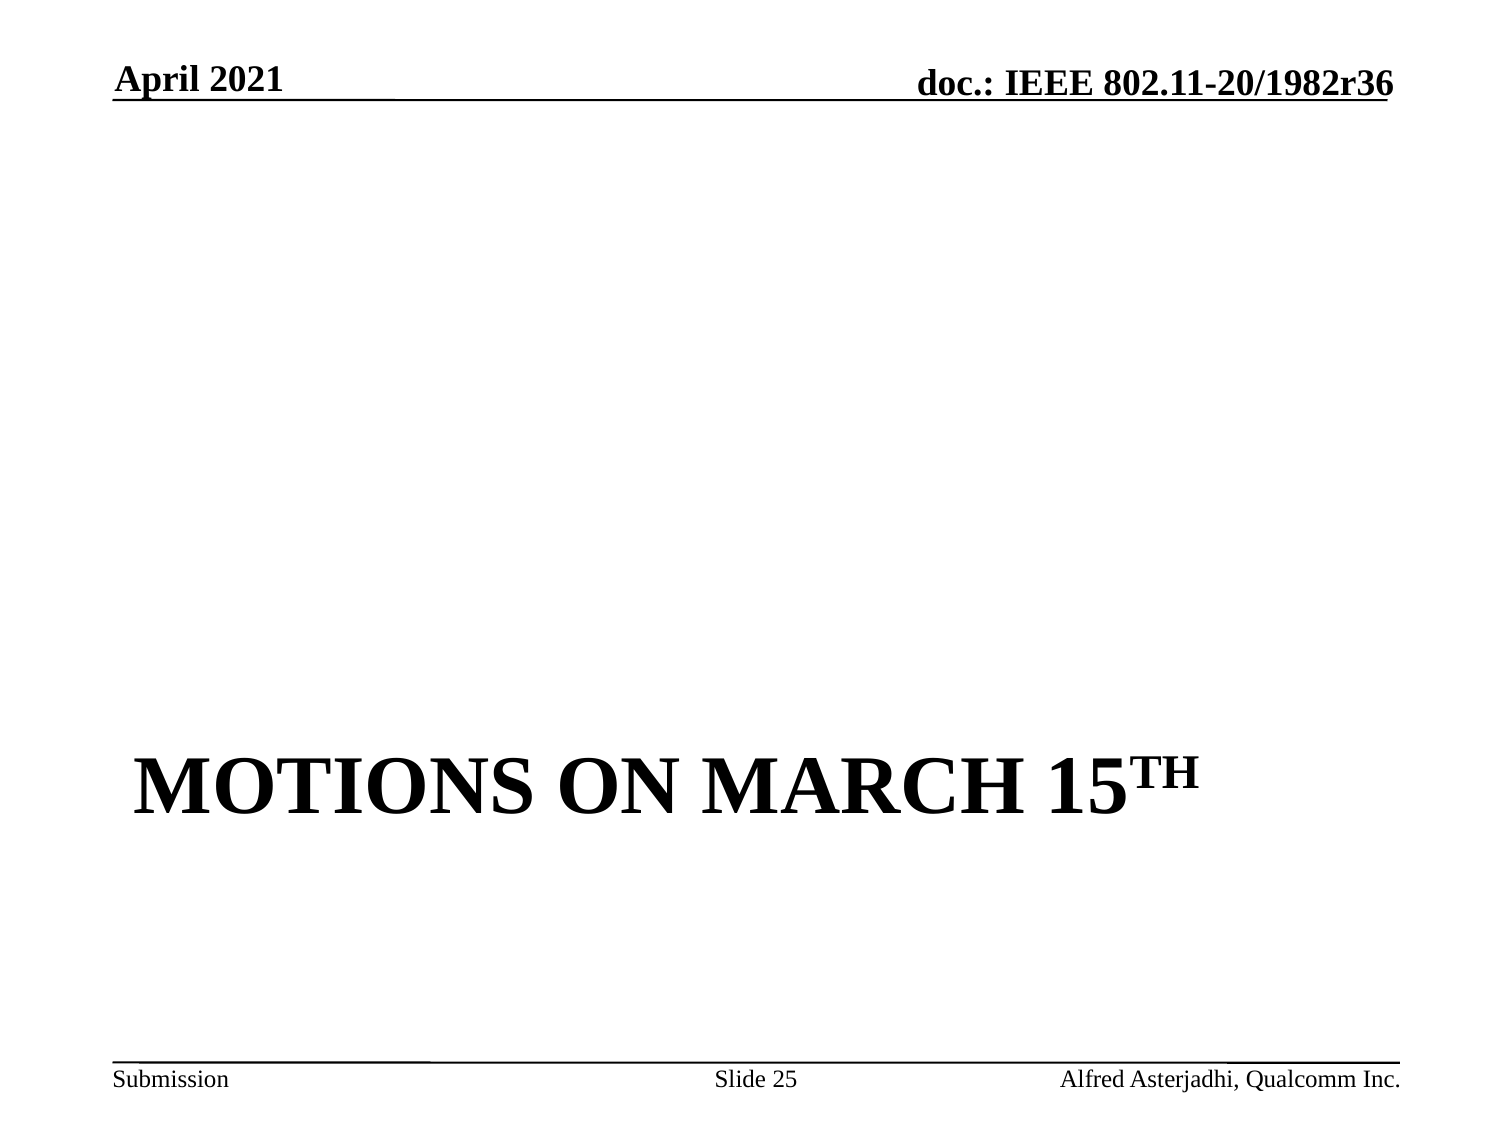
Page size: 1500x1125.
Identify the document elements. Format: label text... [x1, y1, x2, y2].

footer Alfred Asterjadhi, Qualcomm Inc. [878, 1061, 1402, 1093]
slide_number Slide 25 [712, 1061, 800, 1123]
title Motions on MARCH 15th [118, 722, 1394, 947]
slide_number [114, 54, 423, 100]
